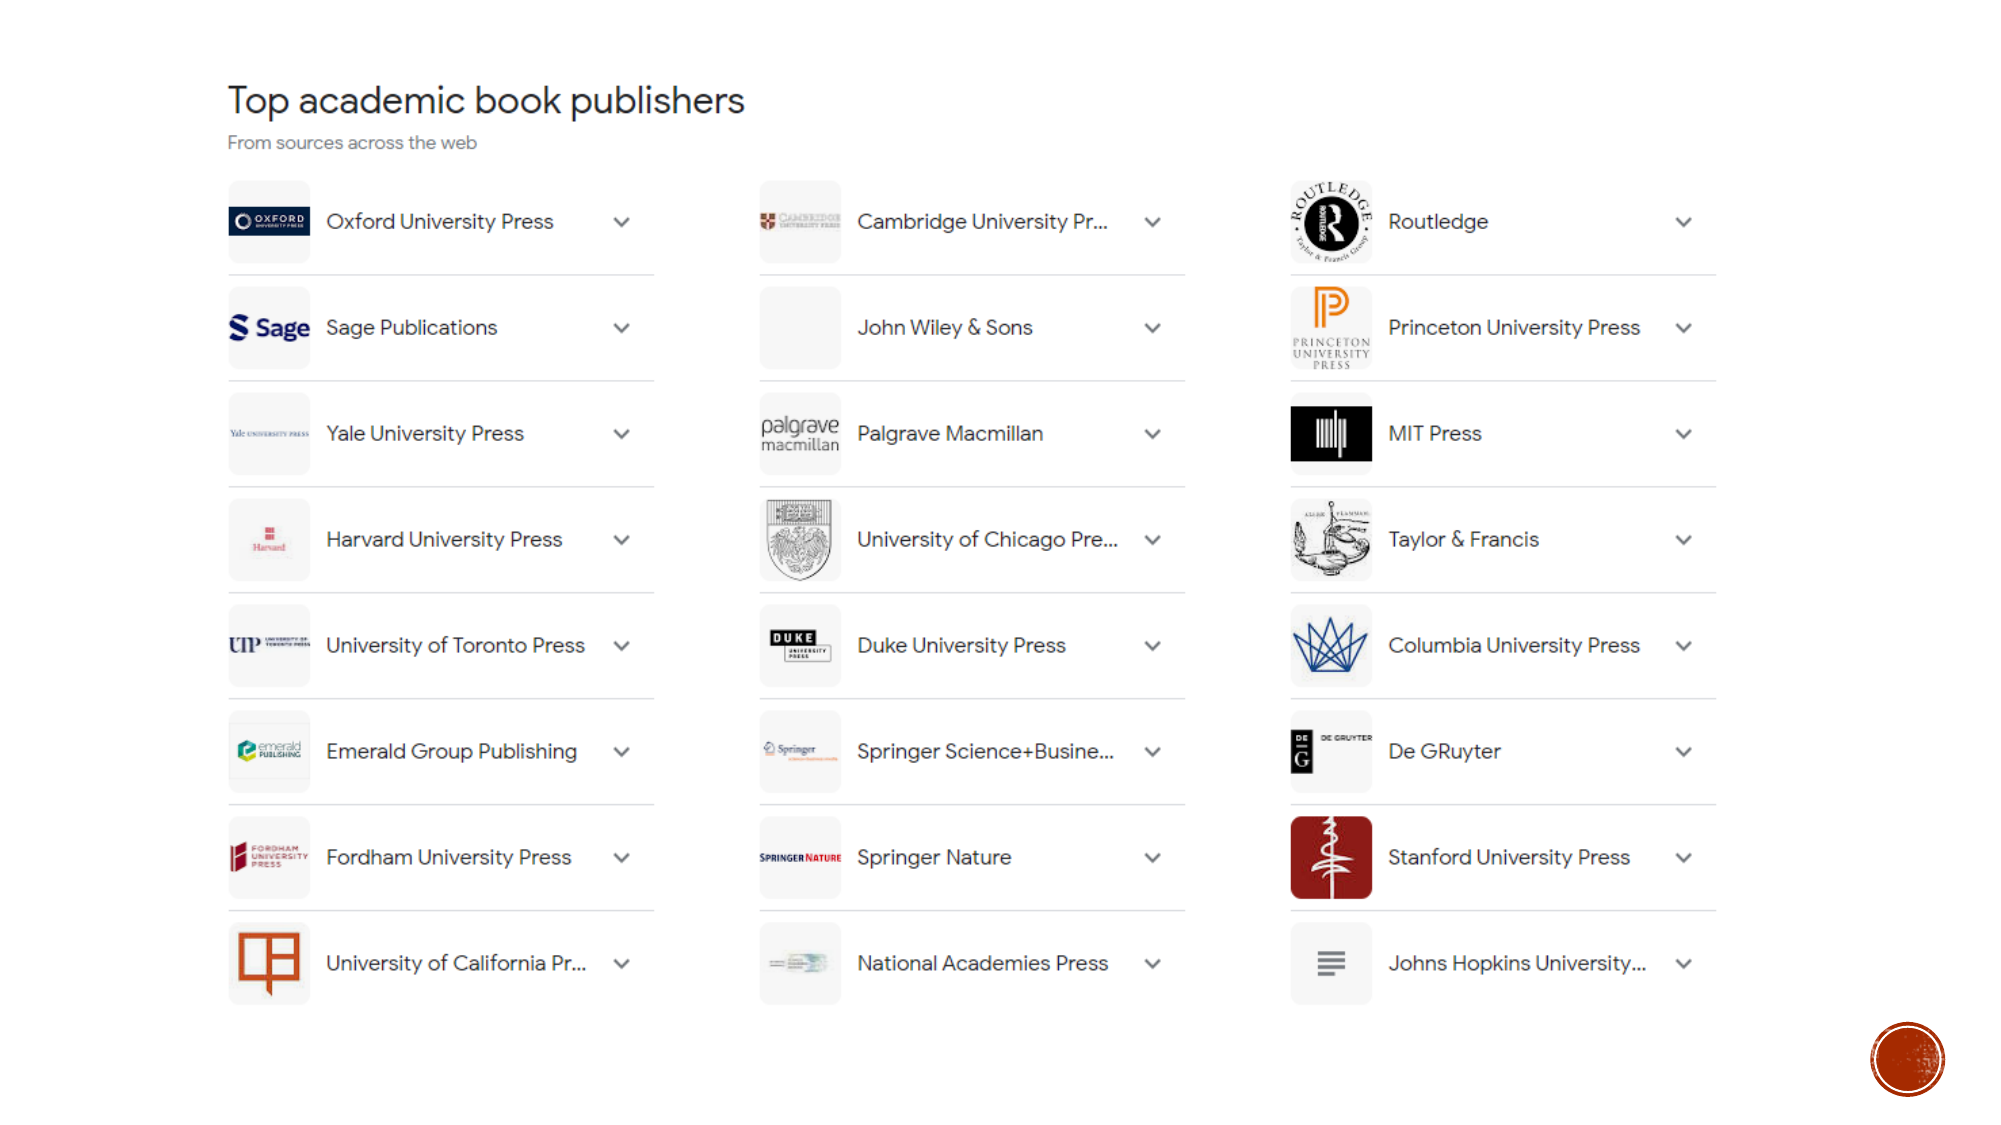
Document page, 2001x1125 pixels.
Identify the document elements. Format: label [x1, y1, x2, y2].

picture [174, 60, 1824, 1013]
